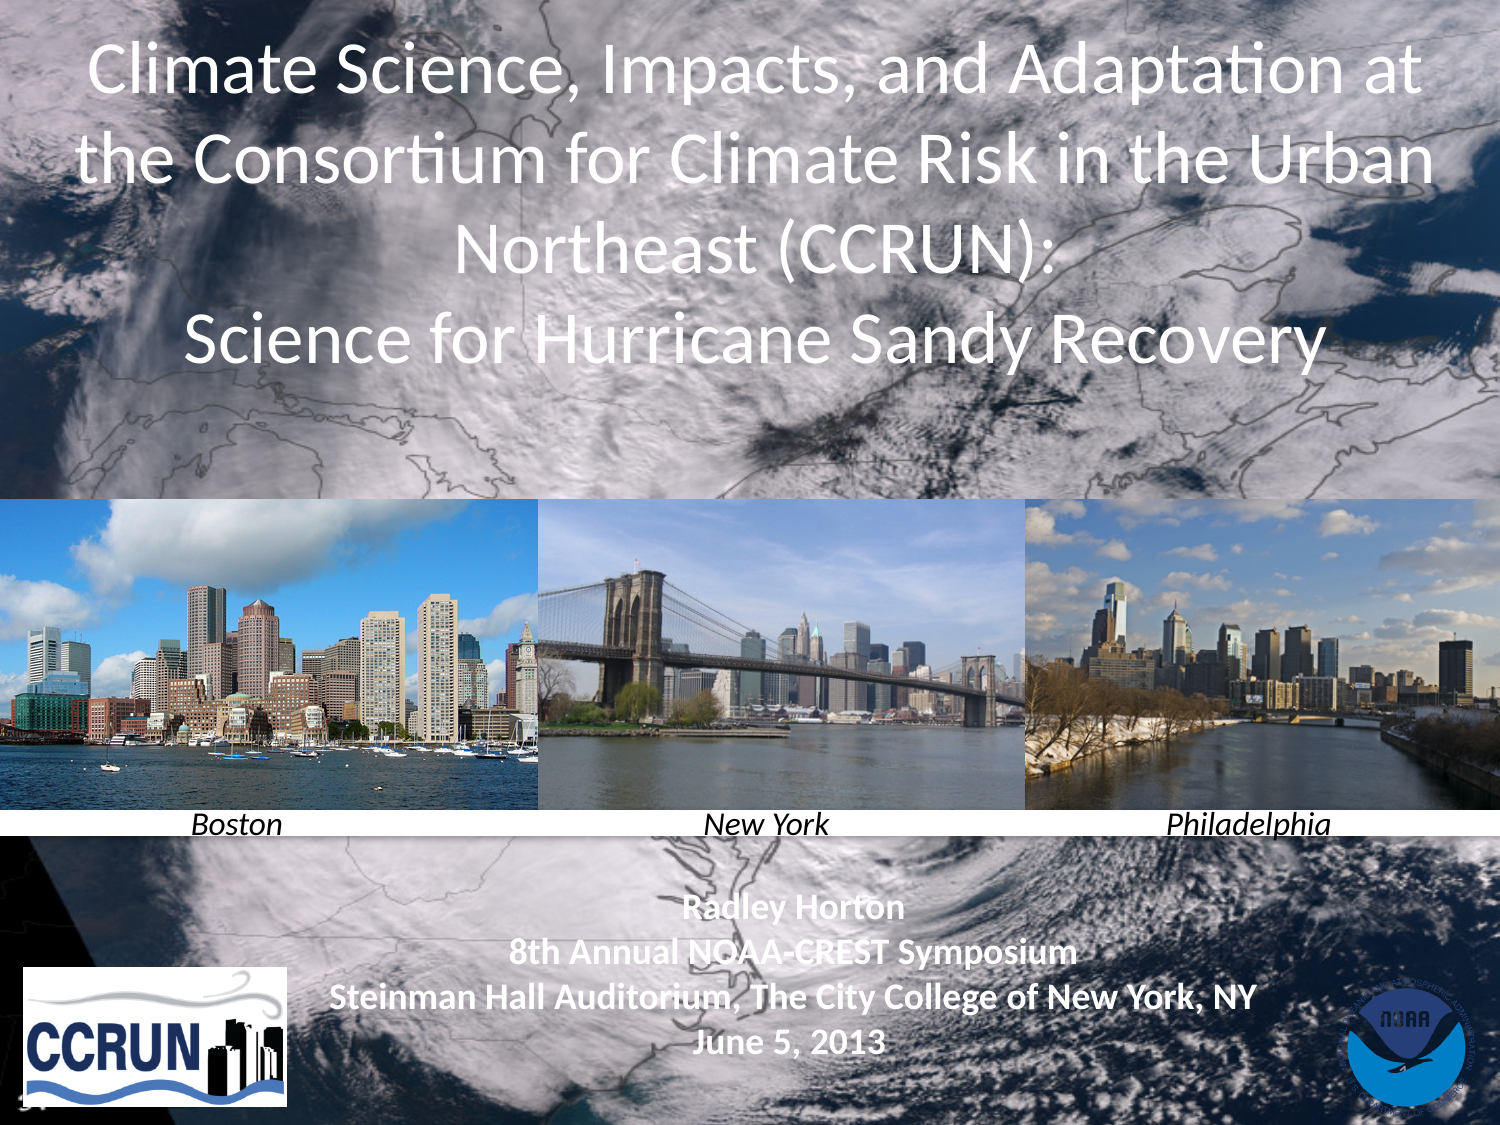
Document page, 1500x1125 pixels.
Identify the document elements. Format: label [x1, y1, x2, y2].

picture [0, 836, 1500, 1125]
picture [0, 0, 1500, 499]
text_box [0, 499, 1500, 836]
text_box [174, 794, 1349, 851]
